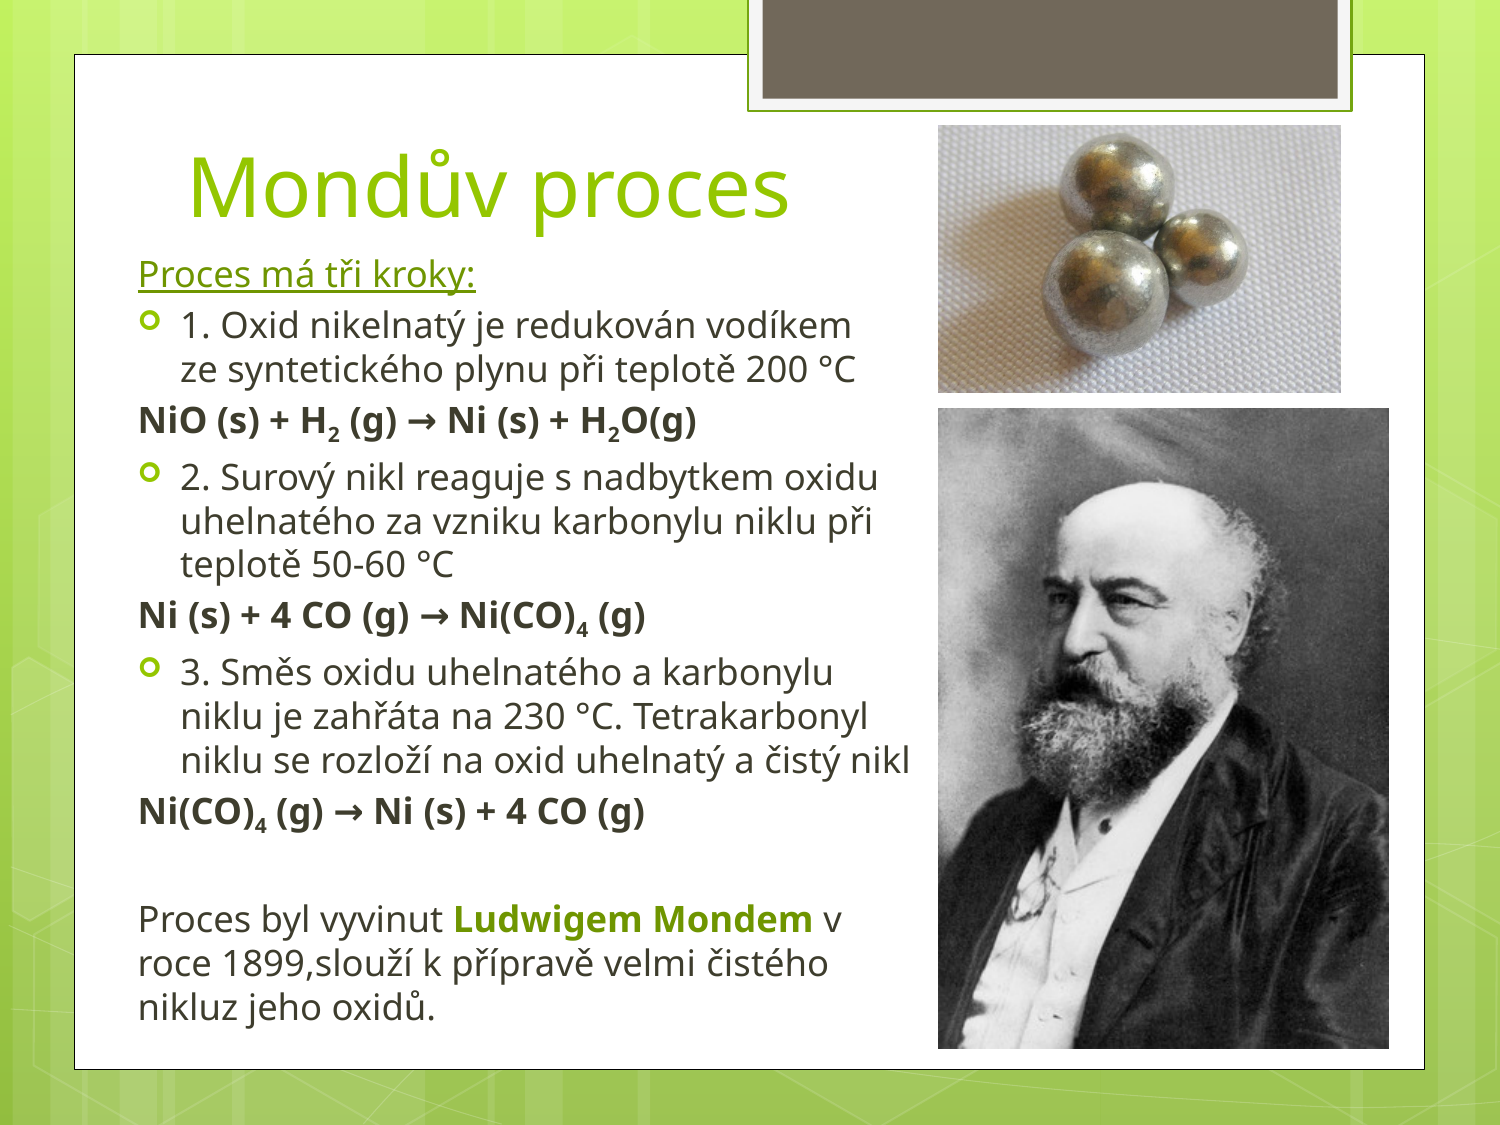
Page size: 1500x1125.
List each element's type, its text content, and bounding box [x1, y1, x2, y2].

picture [938, 408, 1390, 1049]
title Mondův proces [171, 54, 1324, 243]
list Proces má tři kroky: 1. Oxid nikelnatý je redukován vodíkem ze syntetického plynu při teplotě 200 °C NiO (s) + H2 (g) → Ni (s) + H2O(g) 2. Surový nikl reaguje s nadbytkem oxidu uhelnatého za vzniku karbonylu niklu při teplotě 50-60 °C Ni (s) + 4 CO (g) → Ni(CO)4 (g) 3. Směs oxidu uhelnatého a karbonylu niklu je zahřáta na 230 °C. Tetrakarbonyl niklu se rozloží na oxid uhelnatý a čistý nikl Ni(CO)4 (g) → Ni (s) + 4 CO (g) Proces byl vyvinut Ludwigem Mondem v roce 1899,slouží k přípravě velmi čistého nikluz jeho oxidů. [112, 243, 928, 1059]
picture [938, 125, 1341, 394]
